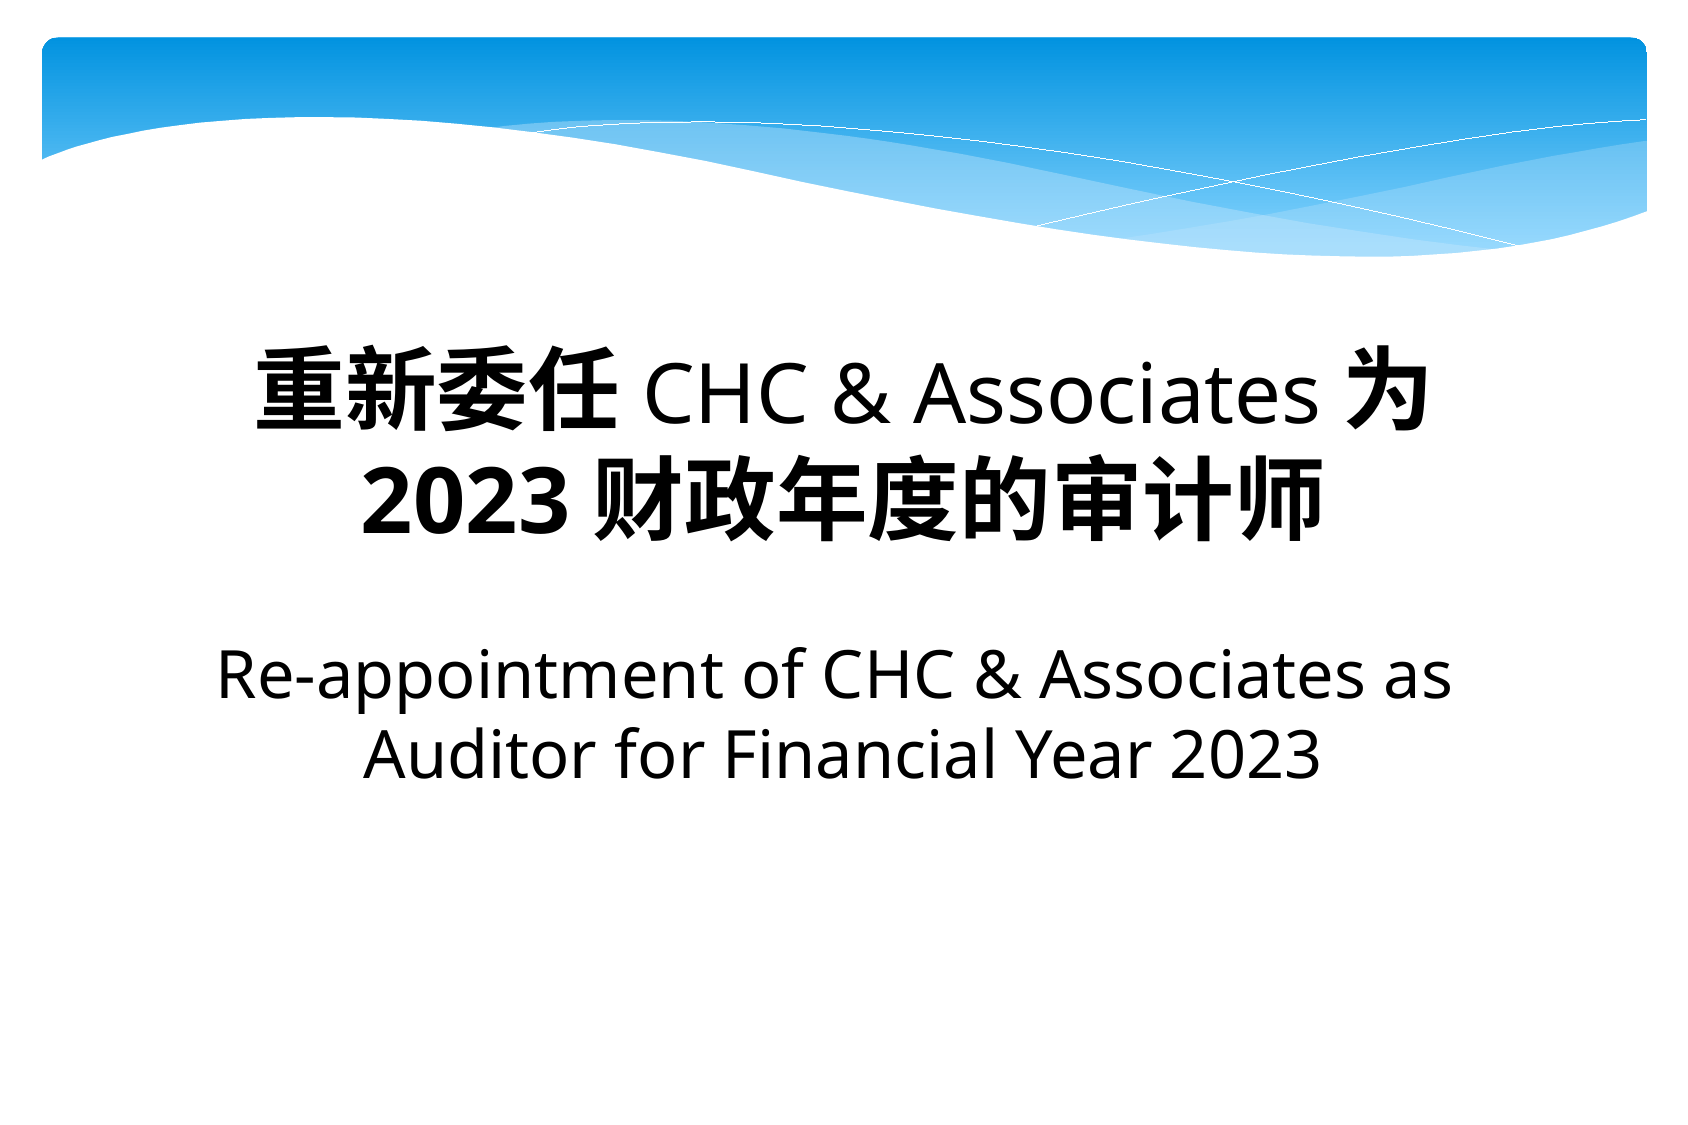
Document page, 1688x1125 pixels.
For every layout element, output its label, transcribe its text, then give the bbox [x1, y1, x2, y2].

text_box 重新委任CHC & Associates为 2023财政年度的审计师 Re-appointment of CHC & Associates as Auditor for Financial Year 2023 [141, 324, 1546, 801]
